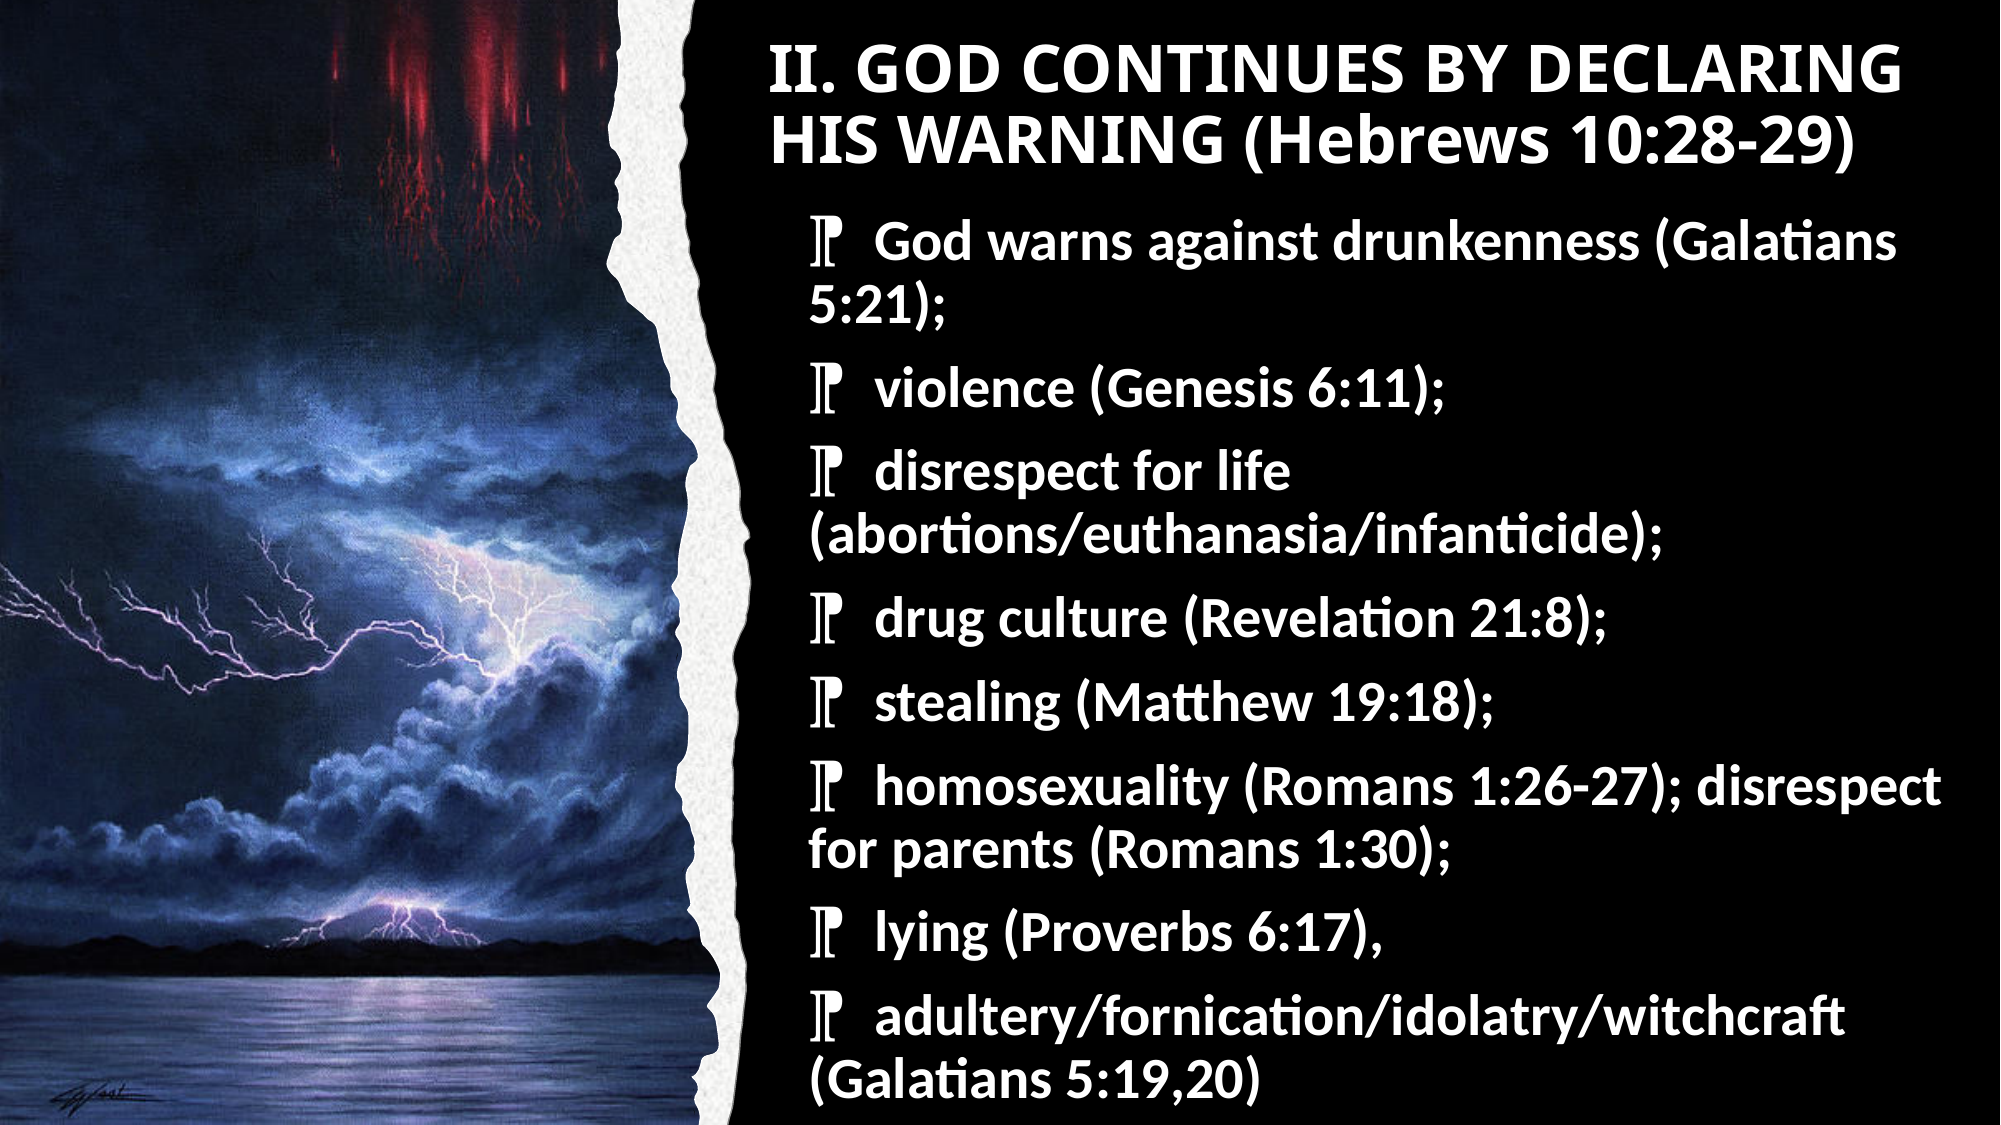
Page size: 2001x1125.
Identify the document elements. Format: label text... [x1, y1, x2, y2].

list ⁋ God warns against drunkenness (Galatians 5:21); ⁋ violence (Genesis 6:11); ⁋ disrespect for life (abortions/euthanasia/infanticide); ⁋ drug culture (Revelation 21:8); ⁋ stealing (Matthew 19:18); ⁋ homosexuality (Romans 1:26-27); disrespect for parents (Romans 1:30); ⁋ lying (Proverbs 6:17), ⁋ adultery/fornication/idolatry/witchcraft (Galatians 5:19,20) [793, 202, 1961, 643]
picture [0, 0, 606, 1125]
title II. GOD CONTINUES BY DECLARING HIS WARNING (Hebrews 10:28-29) [753, 28, 1961, 246]
text_box [752, 0, 2000, 1125]
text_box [606, 0, 752, 1125]
